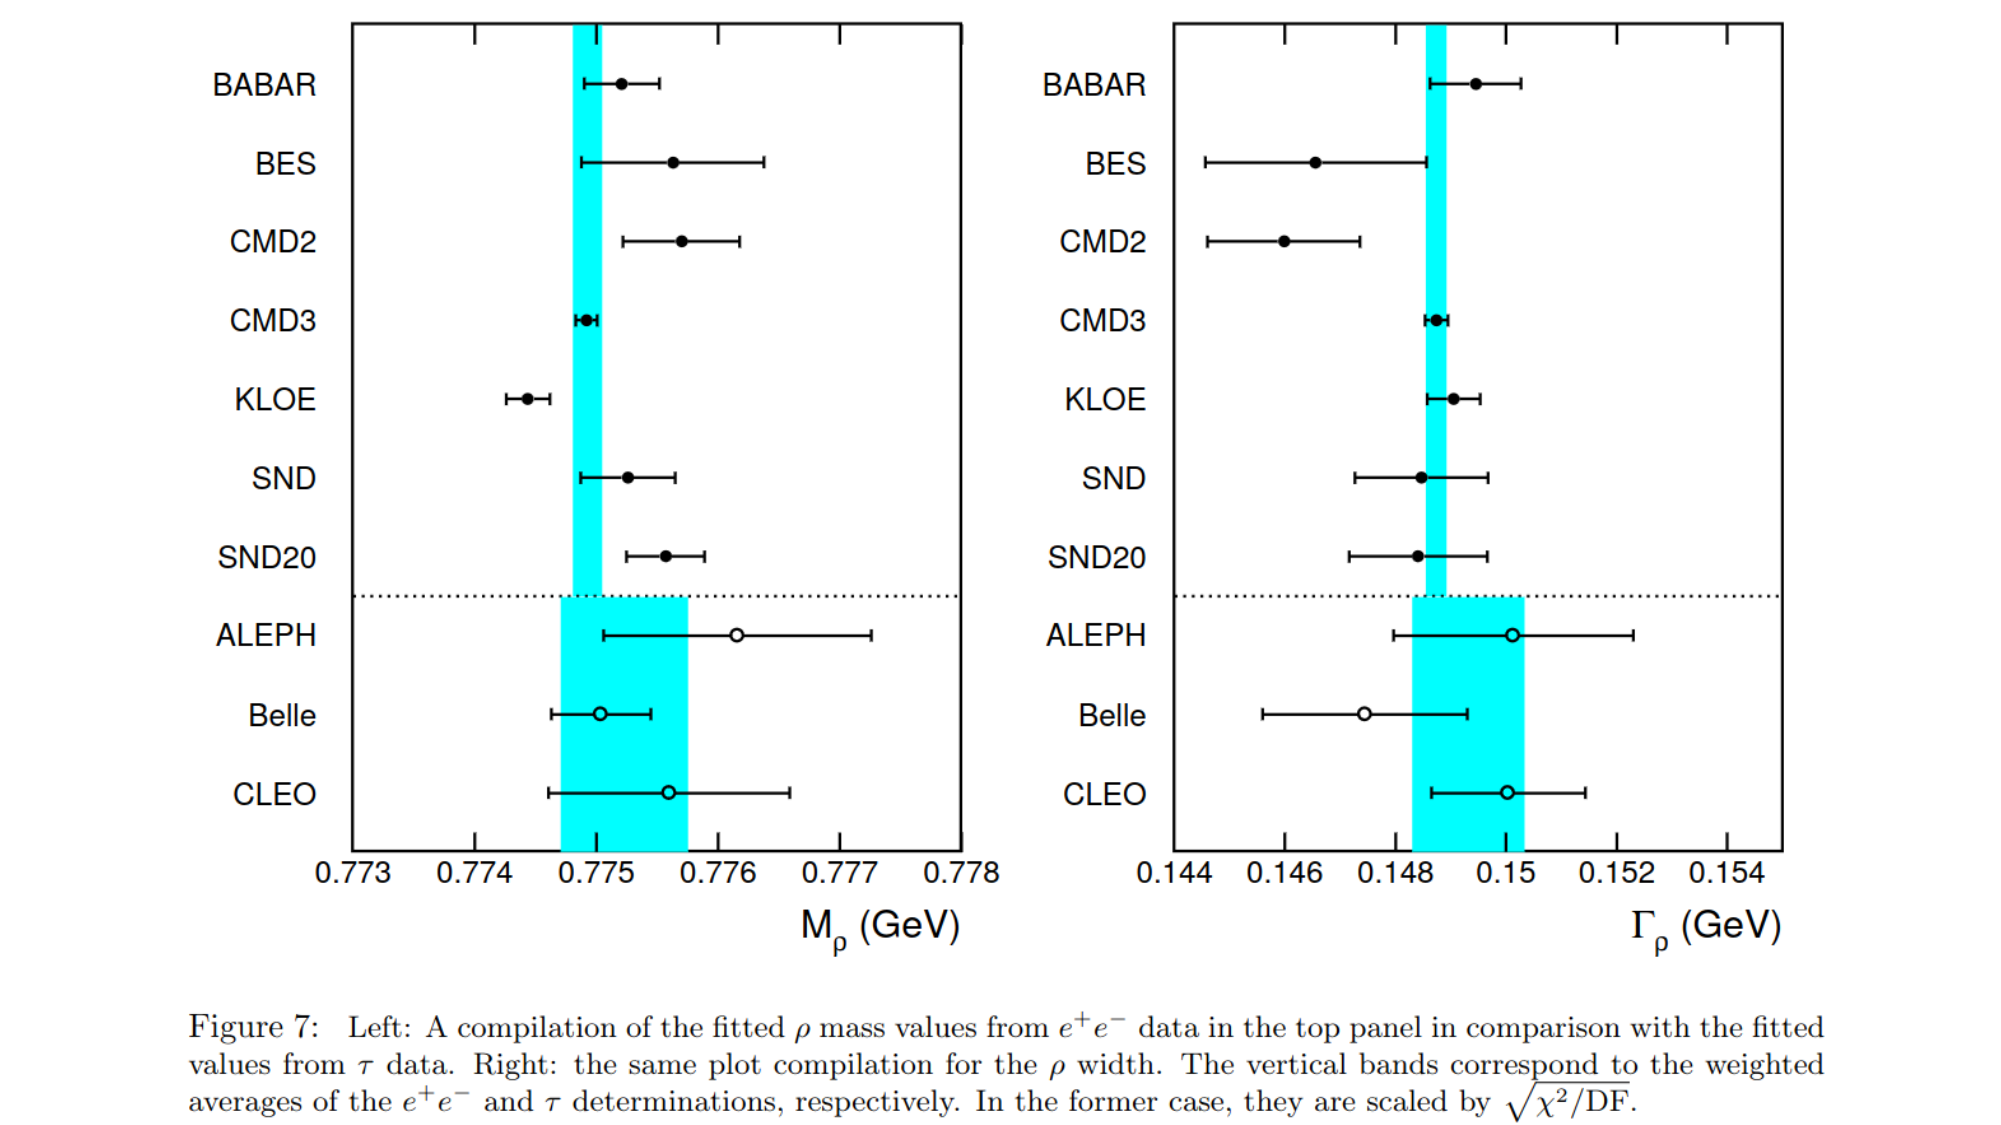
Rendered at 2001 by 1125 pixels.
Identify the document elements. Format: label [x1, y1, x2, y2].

picture [160, 0, 1840, 1125]
